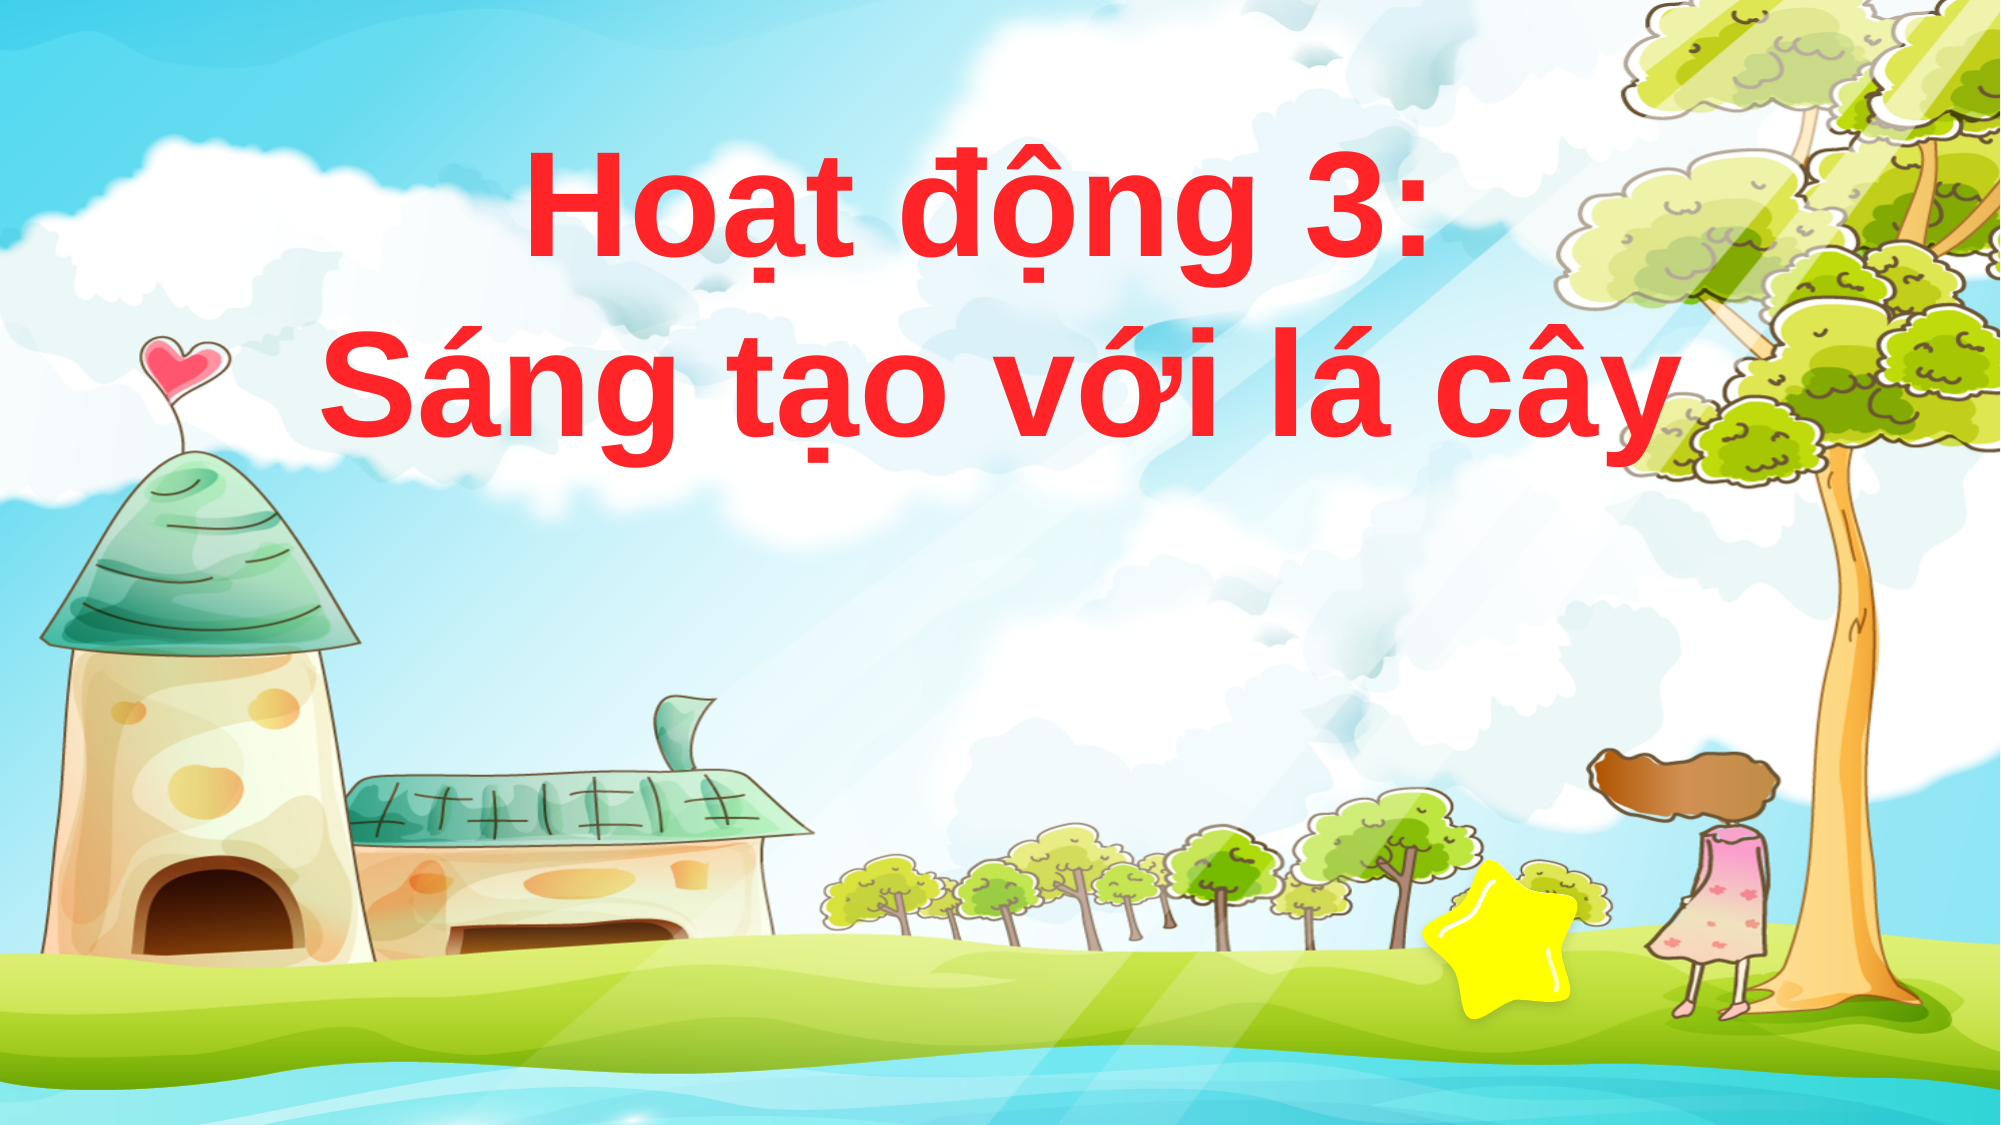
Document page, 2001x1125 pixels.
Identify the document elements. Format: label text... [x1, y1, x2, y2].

text_box Hoạt động 3: Sáng tạo với lá cây [27, 99, 1975, 474]
picture [0, 0, 2001, 1125]
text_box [1425, 858, 1582, 1011]
